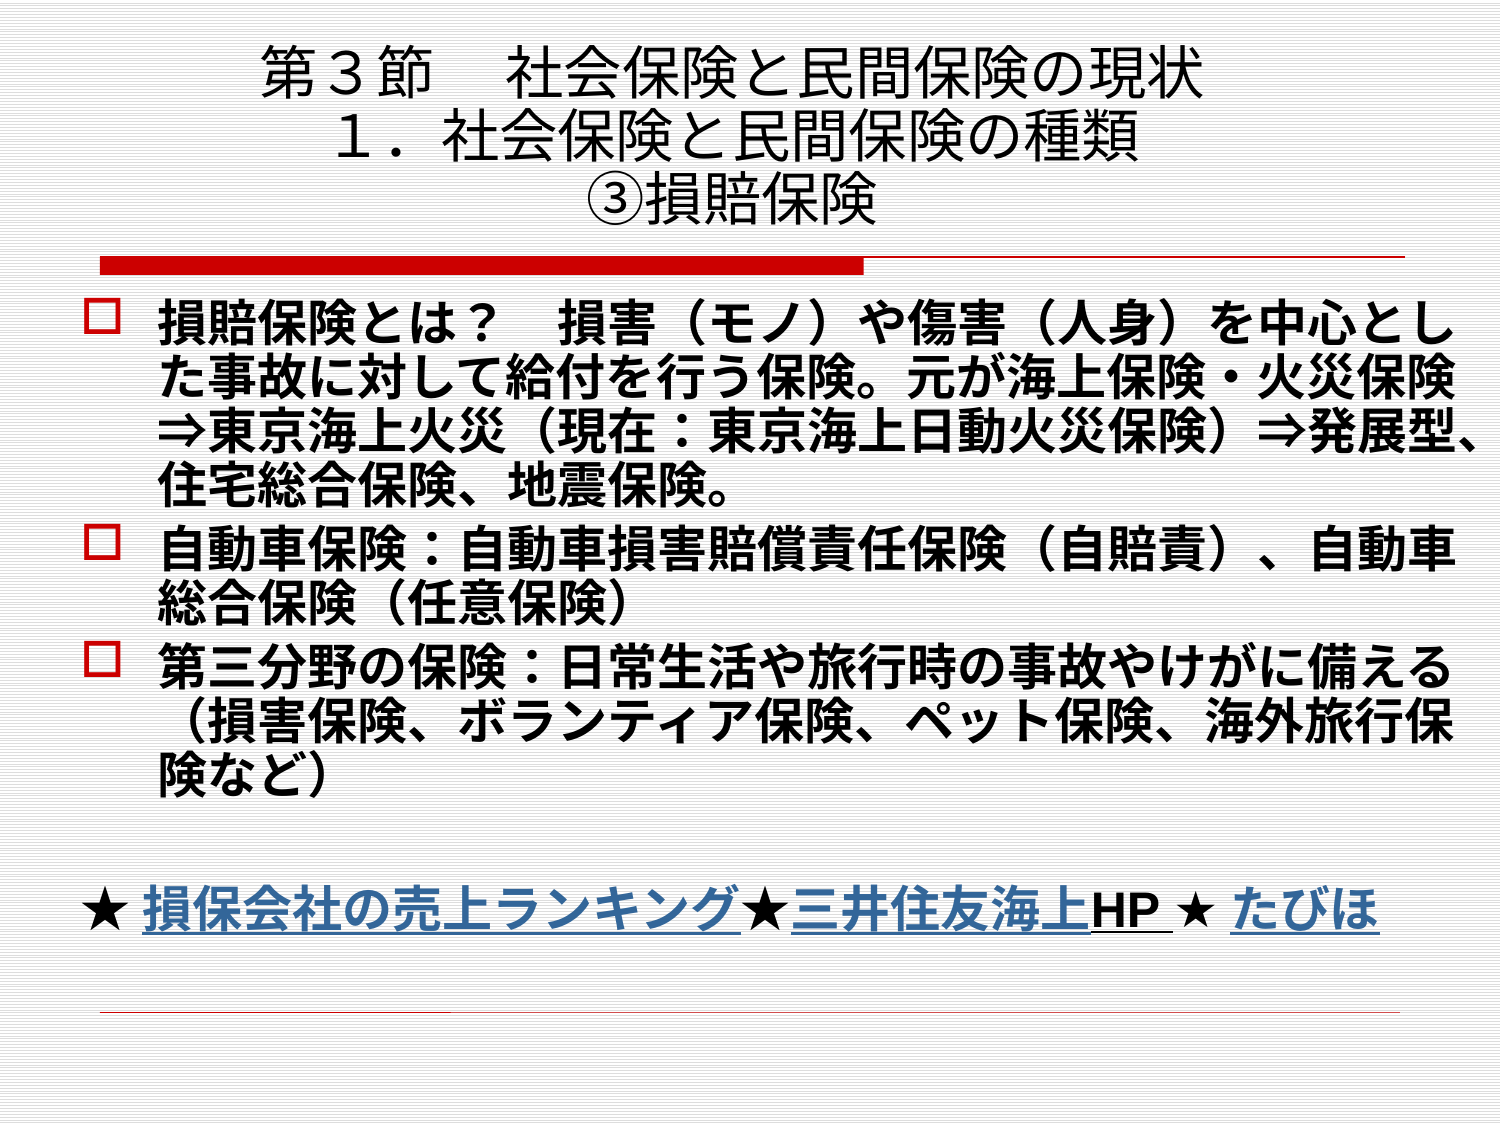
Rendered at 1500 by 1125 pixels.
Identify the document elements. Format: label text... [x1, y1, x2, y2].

text_box [725, 537, 775, 588]
list 損賠保険とは？ 損害（モノ）や傷害（人身）を中心とした事故に対して給付を行う保険。元が海上保険・火災保険⇒東京海上火災（現在：東京海上日動火災保険）⇒発展型、住宅総合保険、地震保険。 自動車保険：自動車損害賠償責任保険（自賠責）、自動車総合保険（任意保険） 第三分野の保険：日常生活や旅行時の事故やけがに備える（損害保険、ボランティア保険、ペット保険、海外旅行保険など） ★損保会社の売上ランキング★三井住友海上HP ★たびほ [64, 290, 1500, 1000]
title 第３節 社会保険と民間保険の現状 １．社会保険と民間保険の種類 ③損賠保険 [100, 42, 1365, 234]
